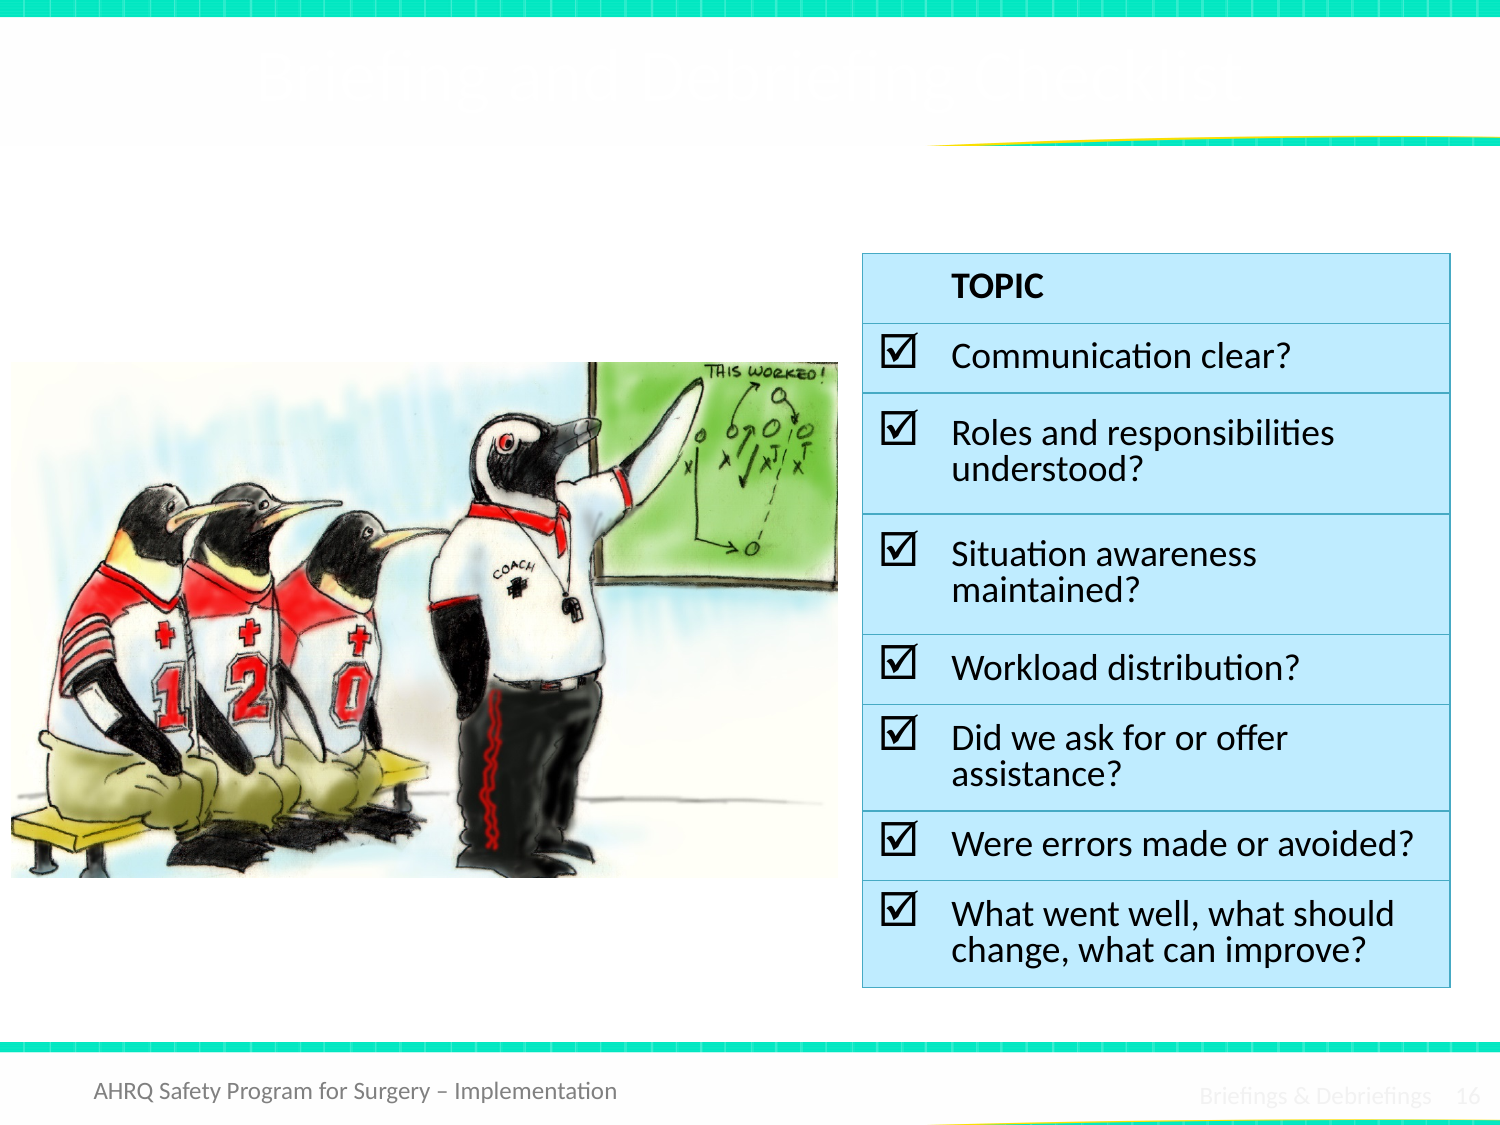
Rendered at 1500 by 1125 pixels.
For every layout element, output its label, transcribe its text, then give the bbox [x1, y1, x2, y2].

table_cell Roles and responsibilities understood? [863, 394, 1449, 513]
table_cell Situation awareness maintained? [863, 515, 1449, 634]
table_cell Workload distribution? [863, 635, 1449, 704]
table_header TOPIC [863, 254, 1449, 323]
table_cell Did we ask for or offer assistance? [863, 705, 1449, 810]
table_cell What went well, what should change, what can improve? [863, 881, 1449, 987]
title Briefing and Debriefing Checklist [75, 5, 1425, 138]
picture [0, 1042, 1500, 1125]
table_cell Communication clear? [863, 324, 1449, 392]
table_cell Were errors made or avoided? [863, 812, 1449, 880]
picture [0, 0, 1500, 146]
picture [11, 362, 838, 879]
